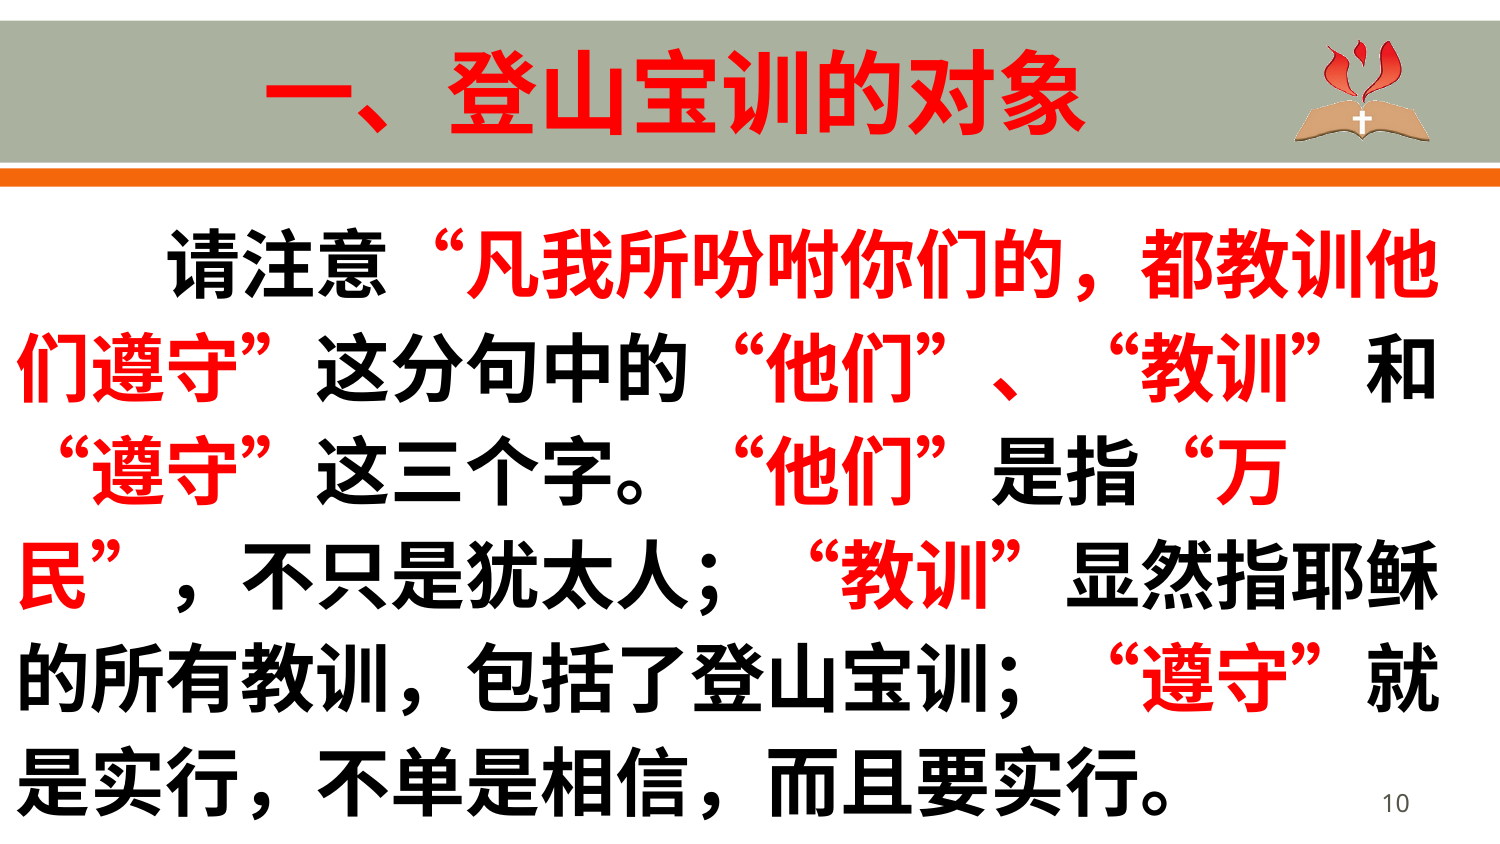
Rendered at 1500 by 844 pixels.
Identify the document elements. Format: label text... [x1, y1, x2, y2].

list 请注意“凡我所吩咐你们的，都教训他们遵守”这分句中的“他们”、“教训”和“遵守”这三个字。“他们”是指“万民”，不只是犹太人；“教训”显然指耶稣的所有教训，包括了登山宝训；“遵守”就是实行，不单是相信，而且要实行。 [0, 196, 1498, 837]
slide_number 10 [1074, 782, 1425, 827]
picture [1289, 35, 1434, 144]
title 一、登山宝训的对象 [75, 22, 1278, 160]
